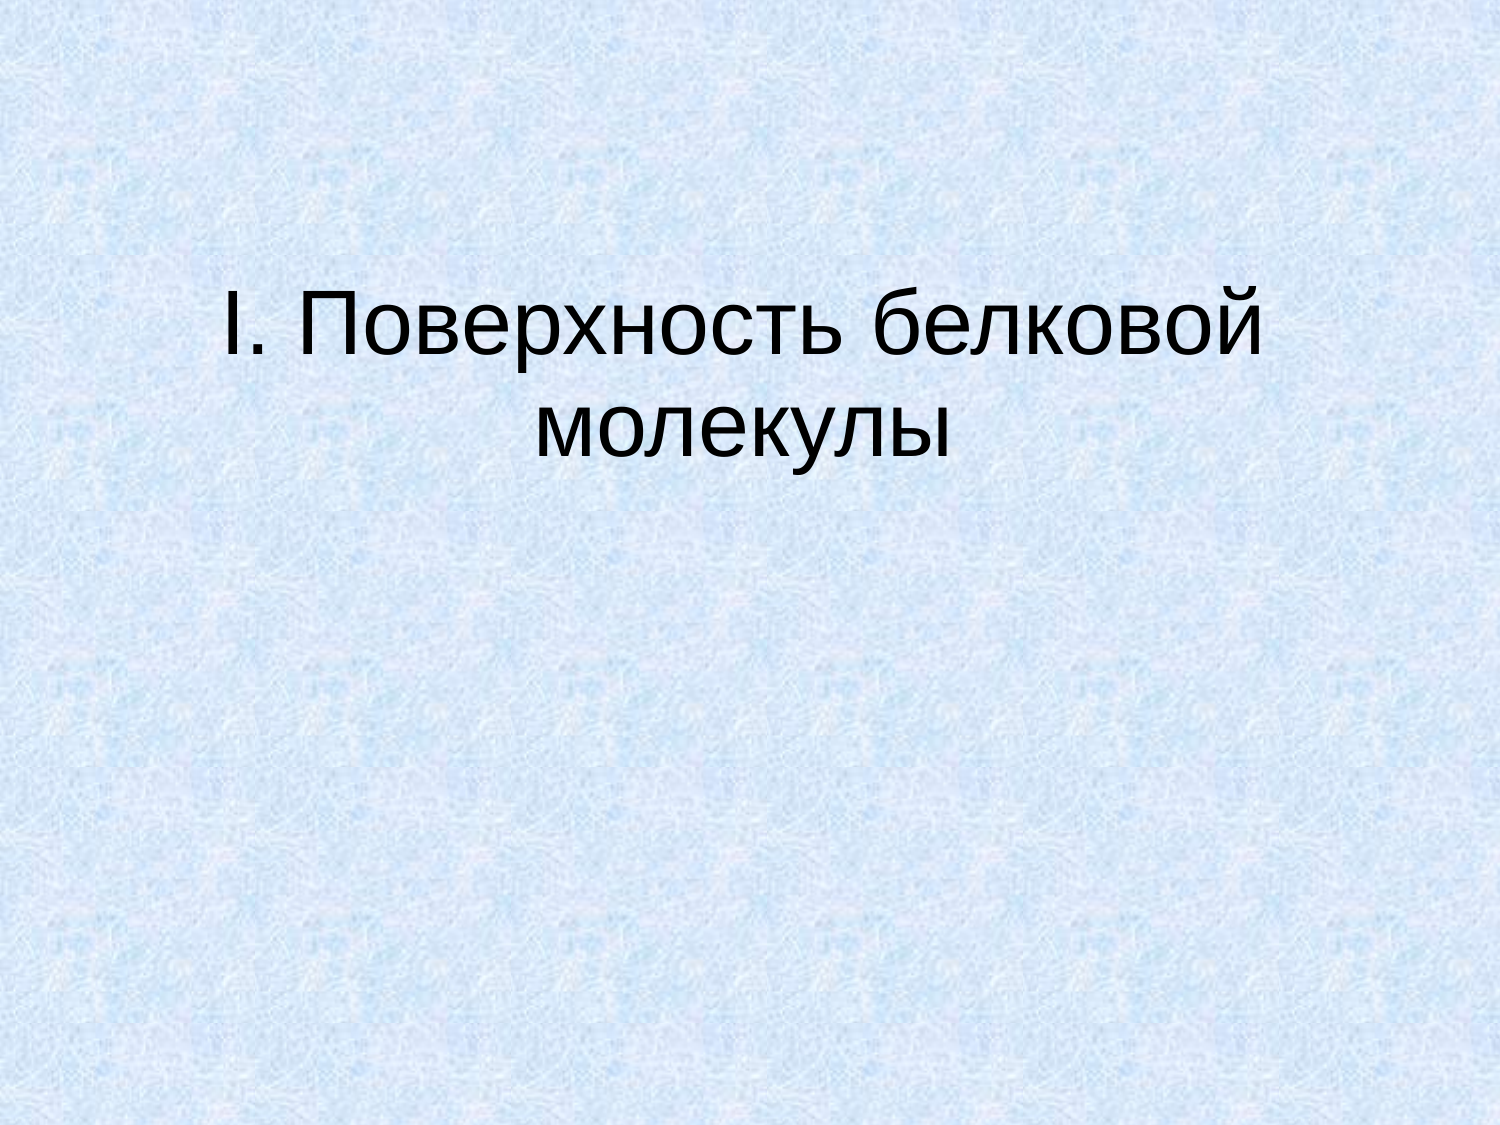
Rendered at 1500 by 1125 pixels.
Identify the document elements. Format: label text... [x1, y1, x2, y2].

picture [0, 0, 1500, 1125]
text_box I. Поверхность белковой молекулы [99, 262, 1388, 488]
